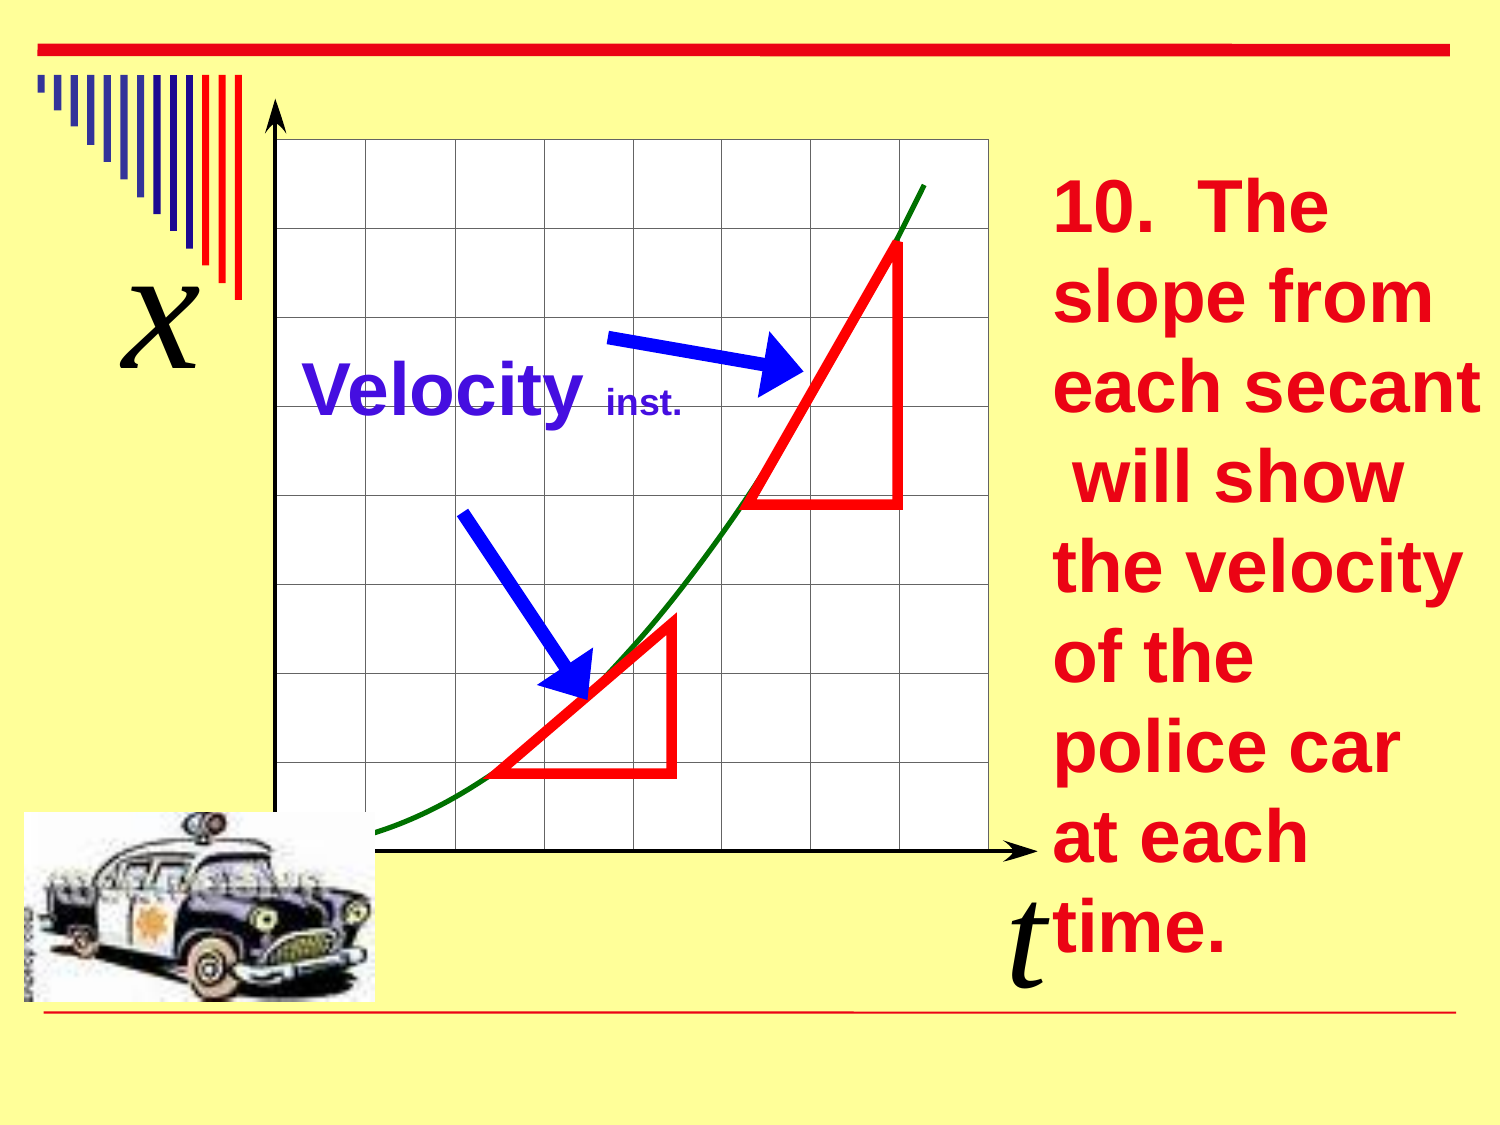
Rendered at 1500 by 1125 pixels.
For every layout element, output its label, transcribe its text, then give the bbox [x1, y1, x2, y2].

text_box 10. The slope from each secant will show the velocity of the police car at each time. [1041, 137, 1500, 988]
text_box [249, 98, 1038, 876]
picture [24, 812, 376, 1002]
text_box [987, 874, 1075, 1026]
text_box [87, 249, 236, 413]
